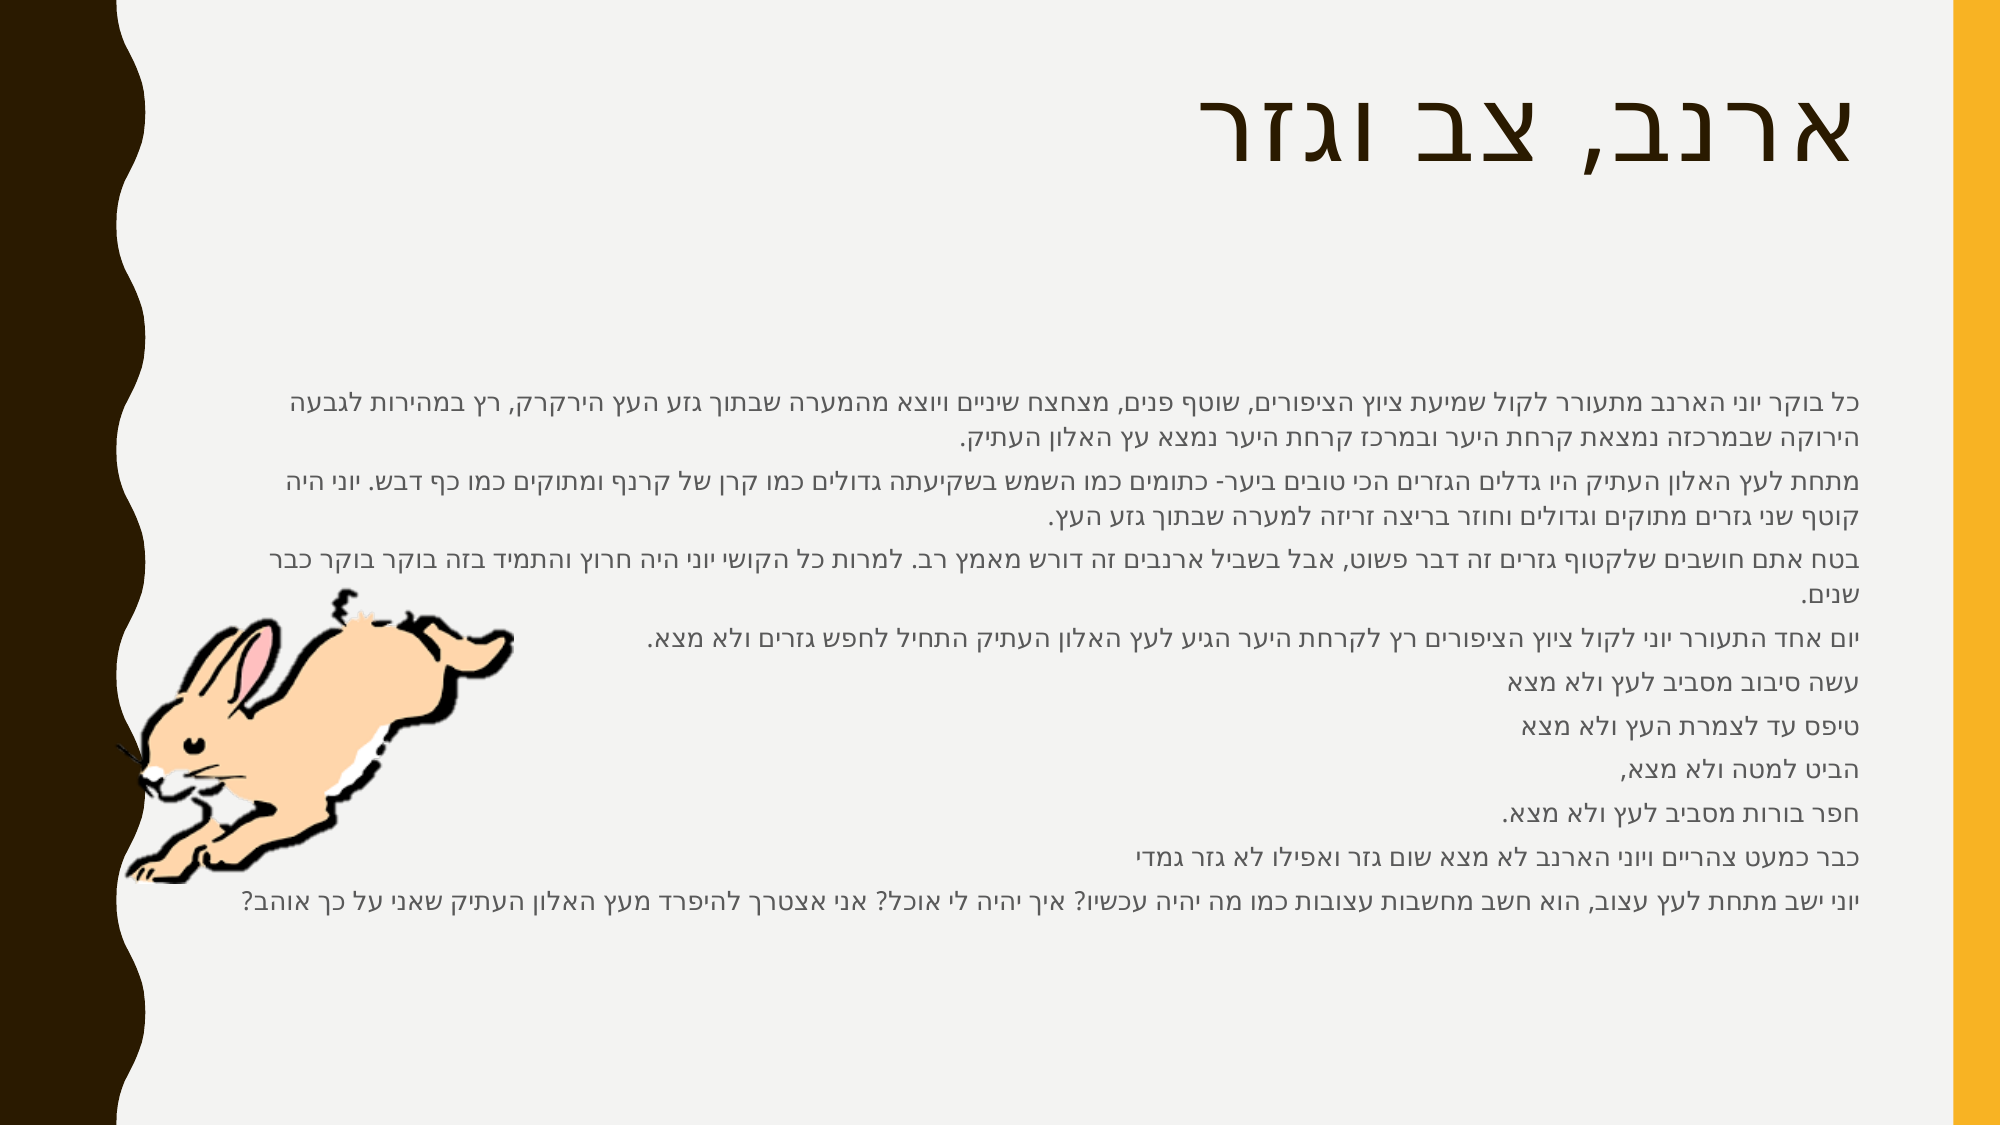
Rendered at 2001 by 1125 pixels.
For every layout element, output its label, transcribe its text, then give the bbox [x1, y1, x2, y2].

list כל בוקר יוני הארנב מתעורר לקול שמיעת ציוץ הציפורים, שוטף פנים, מצחצח שיניים ויוצא מהמערה שבתוך גזע העץ הירקרק, רץ במהירות לגבעה הירוקה שבמרכזה נמצאת קרחת היער ובמרכז קרחת היער נמצא עץ האלון העתיק. מתחת לעץ האלון העתיק היו גדלים הגזרים הכי טובים ביער- כתומים כמו השמש בשקיעתה גדולים כמו קרן של קרנף ומתוקים כמו כף דבש. יוני היה קוטף שני גזרים מתוקים וגדולים וחוזר בריצה זריזה למערה שבתוך גזע העץ. בטח אתם חושבים שלקטוף גזרים זה דבר פשוט, אבל בשביל ארנבים זה דורש מאמץ רב. למרות כל הקושי יוני היה חרוץ והתמיד בזה בוקר בוקר כבר שנים. יום אחד התעורר יוני לקול ציוץ הציפורים רץ לקרחת היער הגיע לעץ האלון העתיק התחיל לחפש גזרים ולא מצא. עשה סיבוב מסביב לעץ ולא מצא טיפס עד לצמרת העץ ולא מצא הביט למטה ולא מצא, חפר בורות מסביב לעץ ולא מצא. כבר כמעט צהריים ויוני הארנב לא מצא שום גזר ואפילו לא גזר גמדי יוני ישב מתחת לעץ עצוב, הוא חשב מחשבות עצובות כמו מה יהיה עכשיו? איך יהיה לי אוכל? אני אצטרך להיפרד מעץ האלון העתיק שאני על כך אוהב? [205, 375, 1875, 965]
title ארנב, צב וגזר [205, 62, 1875, 308]
picture [112, 577, 514, 884]
